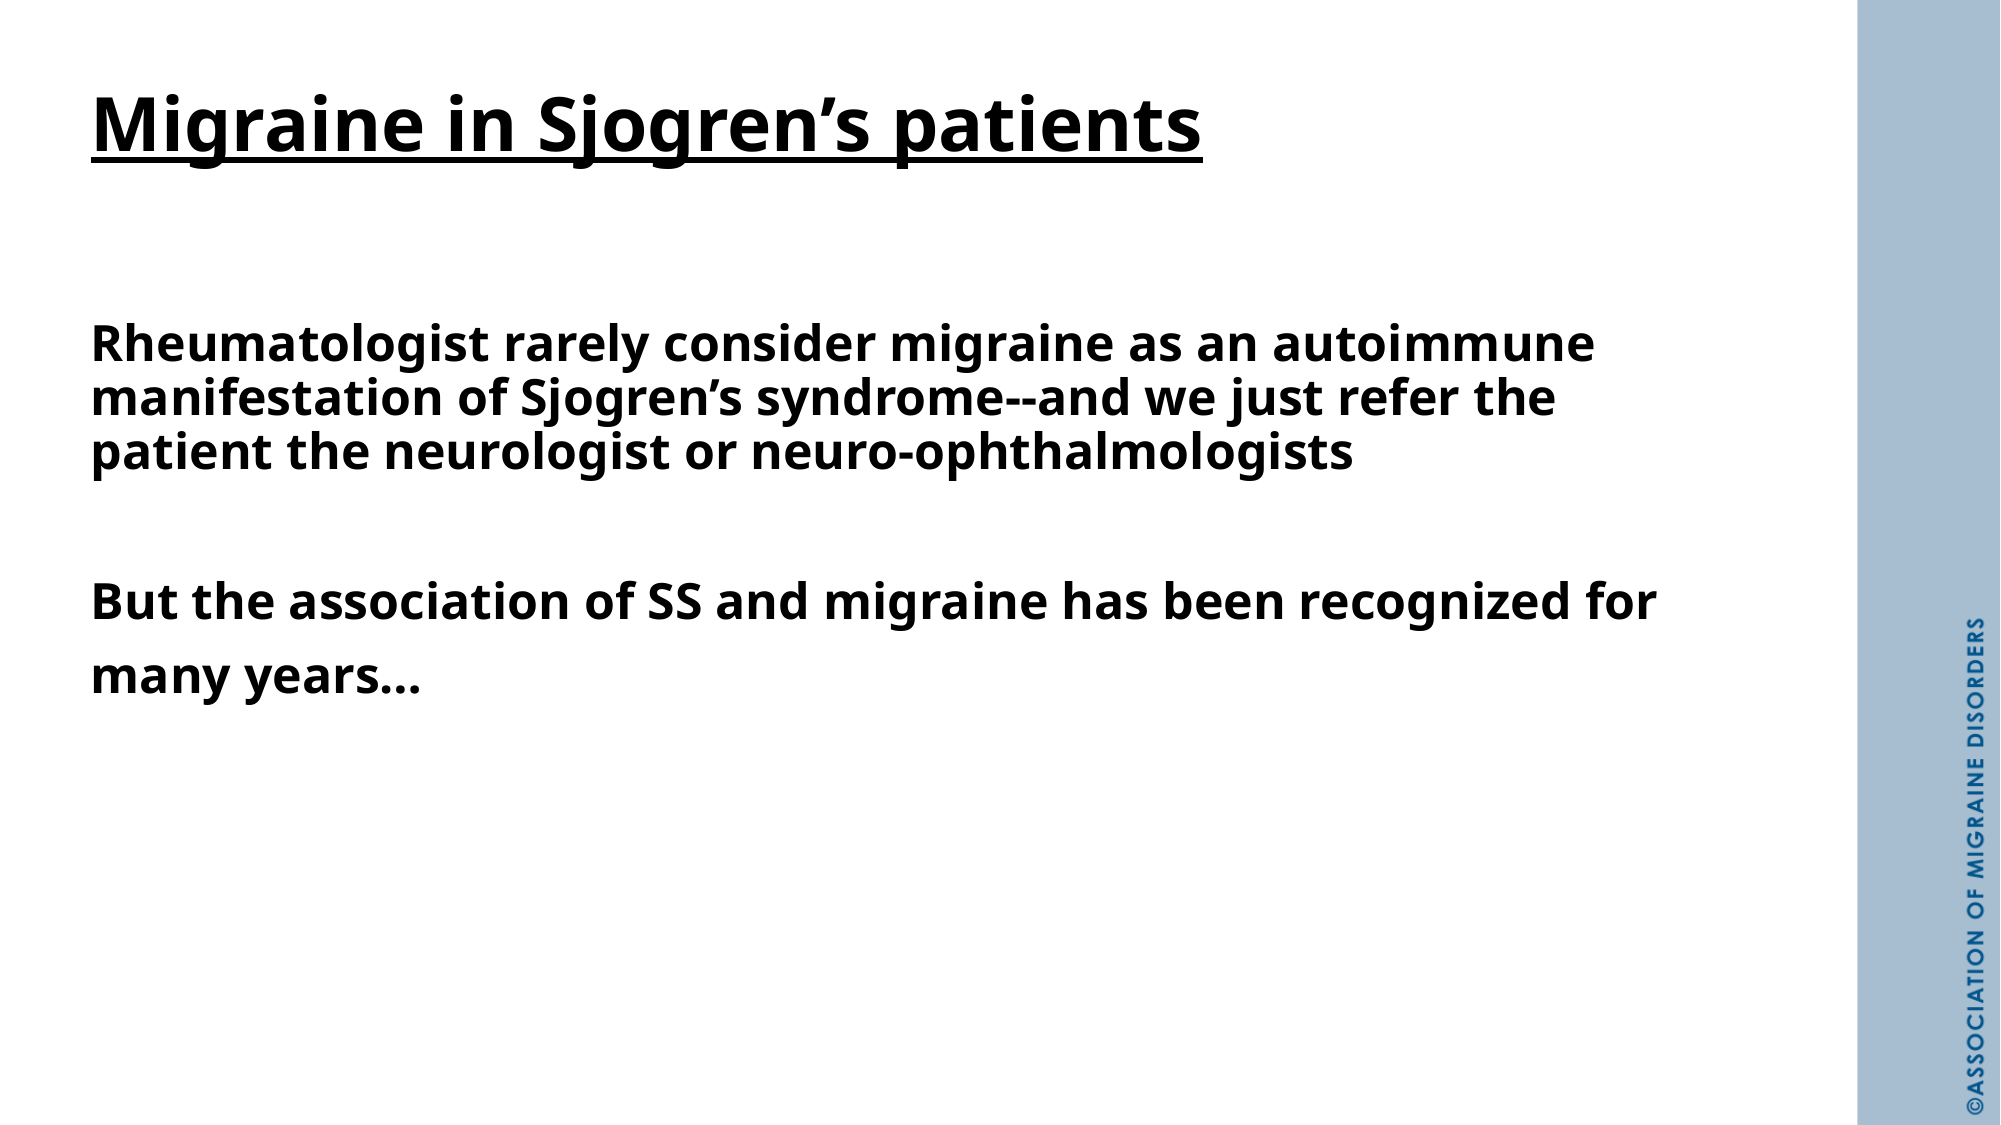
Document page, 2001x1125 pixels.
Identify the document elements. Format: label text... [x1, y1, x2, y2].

picture [0, 0, 2000, 1125]
list Rheumatologist rarely consider migraine as an autoimmune manifestation of Sjogren’s syndrome--and we just refer the patient the neurologist or neuro-ophthalmologists But the association of SS and migraine has been recognized for many years… [76, 250, 1723, 963]
title Migraine in Sjogren’s patients [76, 75, 1540, 176]
